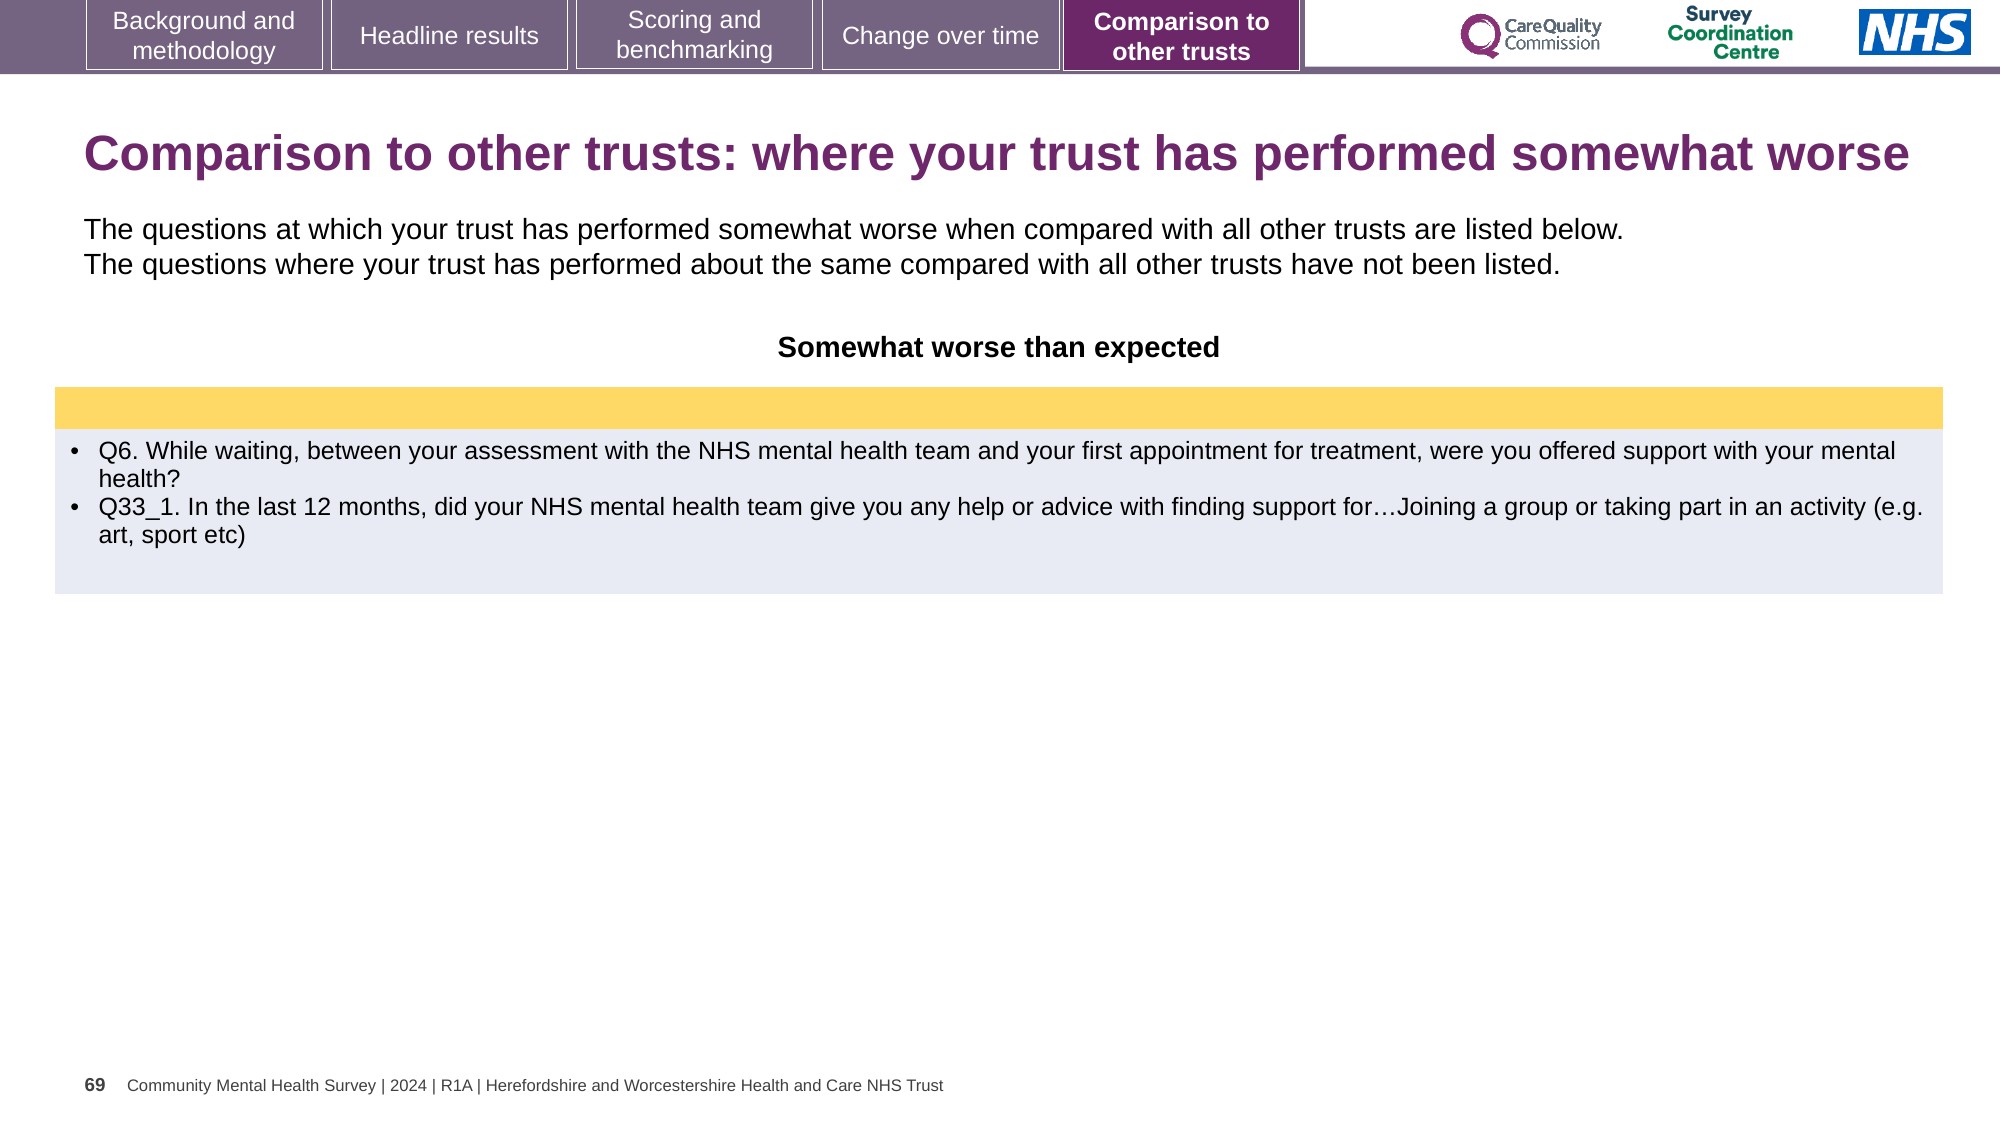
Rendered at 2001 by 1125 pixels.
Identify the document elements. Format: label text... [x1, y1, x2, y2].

title Comparison to other trusts: where your trust has performed somewhat worse [68, 100, 1942, 209]
table_cell [55, 387, 1943, 429]
table_header Somewhat worse than expected [55, 307, 1943, 387]
text_box The questions at which your trust has performed somewhat worse when compared with all other trusts are listed below. The questions where your trust has performed about the same compared with all other trusts have not been listed. [68, 202, 1896, 288]
text_box 69 [84, 1065, 122, 1125]
picture [1666, 3, 1794, 61]
table_cell Q6. While waiting, between your assessment with the NHS mental health team and your first appointment for treatment, were you offered support with your mental health? Q33_1. In the last 12 months, did your NHS mental health team give you any help or advice with finding support for…Joining a group or taking part in an activity (e.g. art, sport etc) [55, 429, 1943, 594]
picture [1460, 13, 1602, 59]
picture [1859, 9, 1971, 55]
